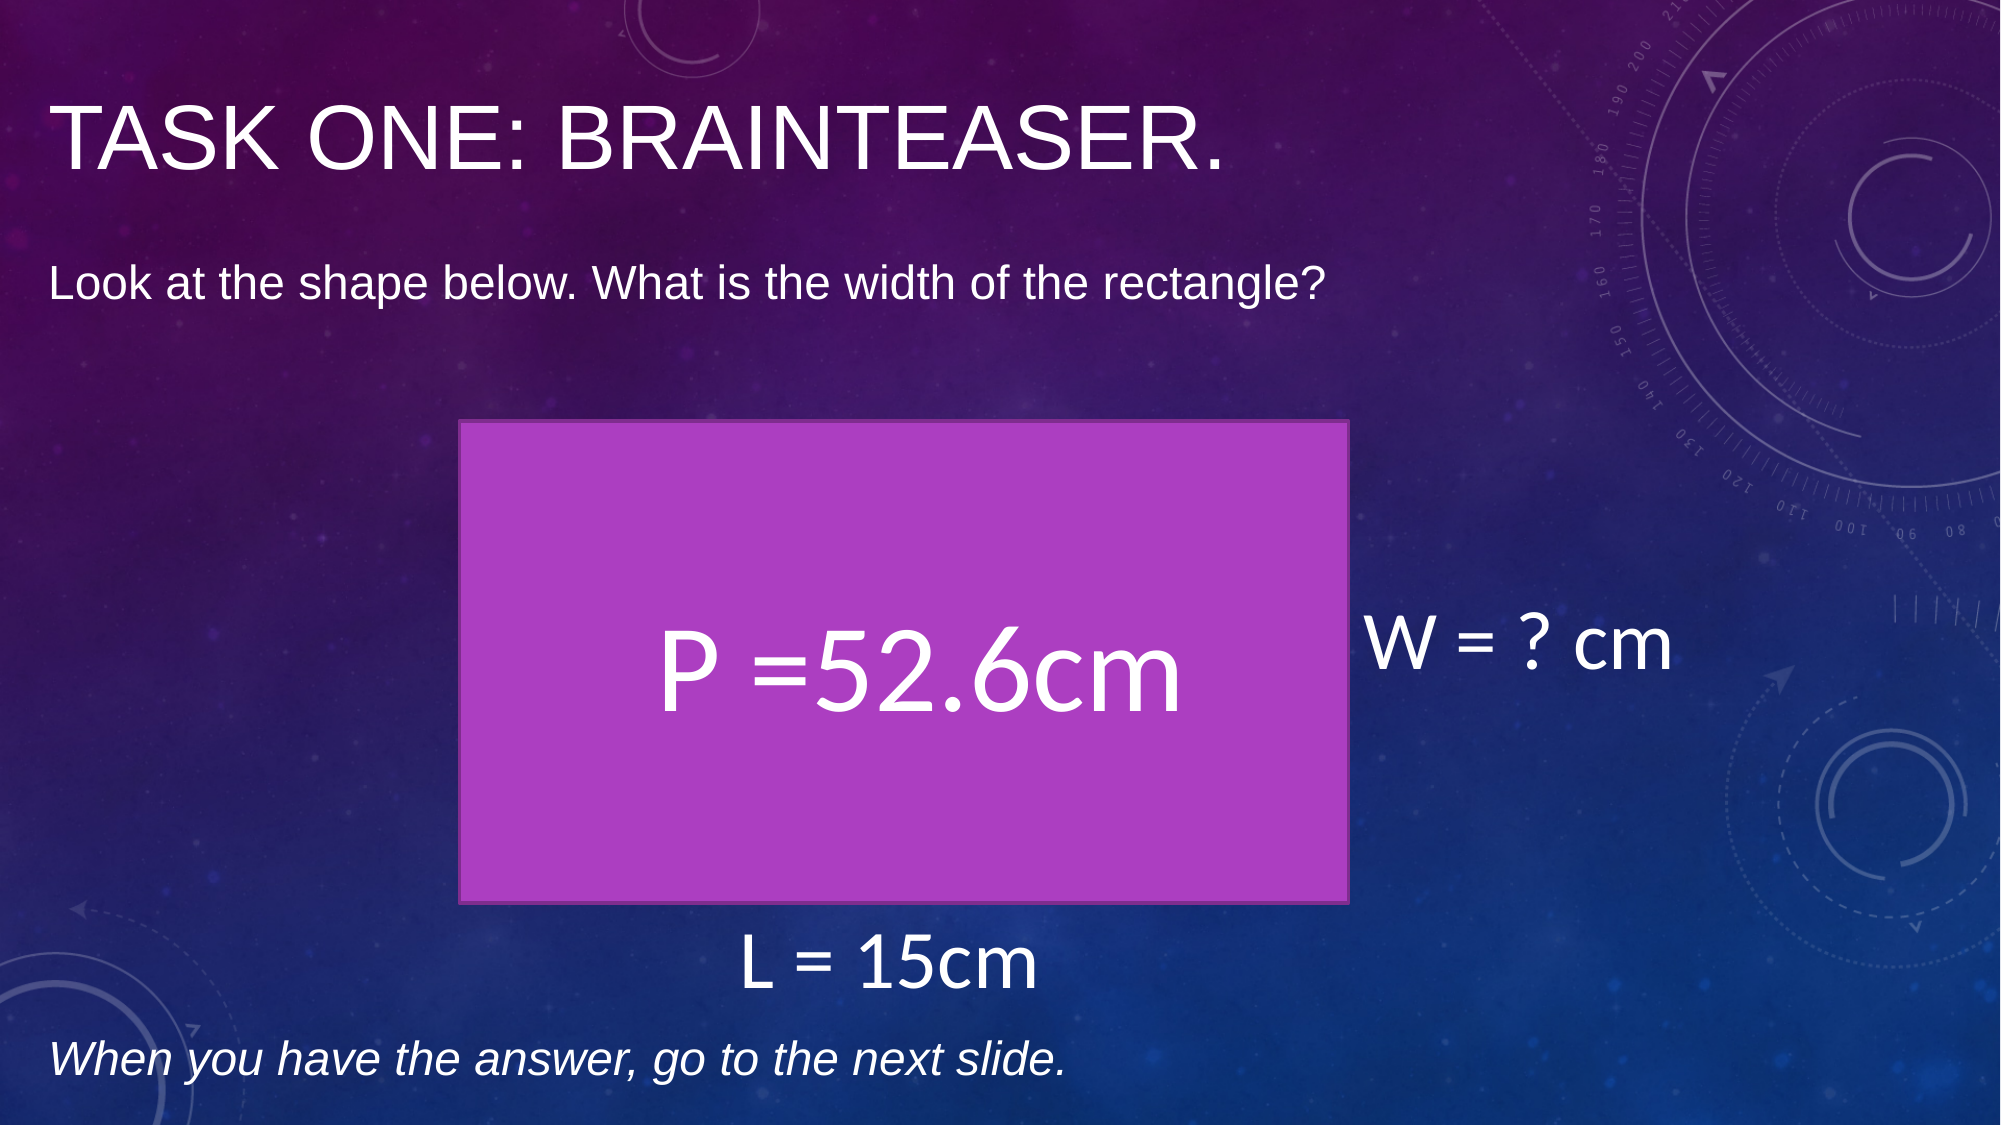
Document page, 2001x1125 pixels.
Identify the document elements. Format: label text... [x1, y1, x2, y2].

text_box W = ? cm [1348, 578, 1902, 694]
list Look at the shape below. What is the width of the rectangle? When you have the answer, go to the next slide. [33, 244, 1775, 1095]
title Task One: Brainteaser. [33, 20, 1970, 245]
text_box L = 15cm [724, 898, 1278, 1014]
text_box P =52.6cm [641, 578, 1278, 744]
picture [0, 0, 2001, 1125]
text_box [458, 419, 1350, 905]
